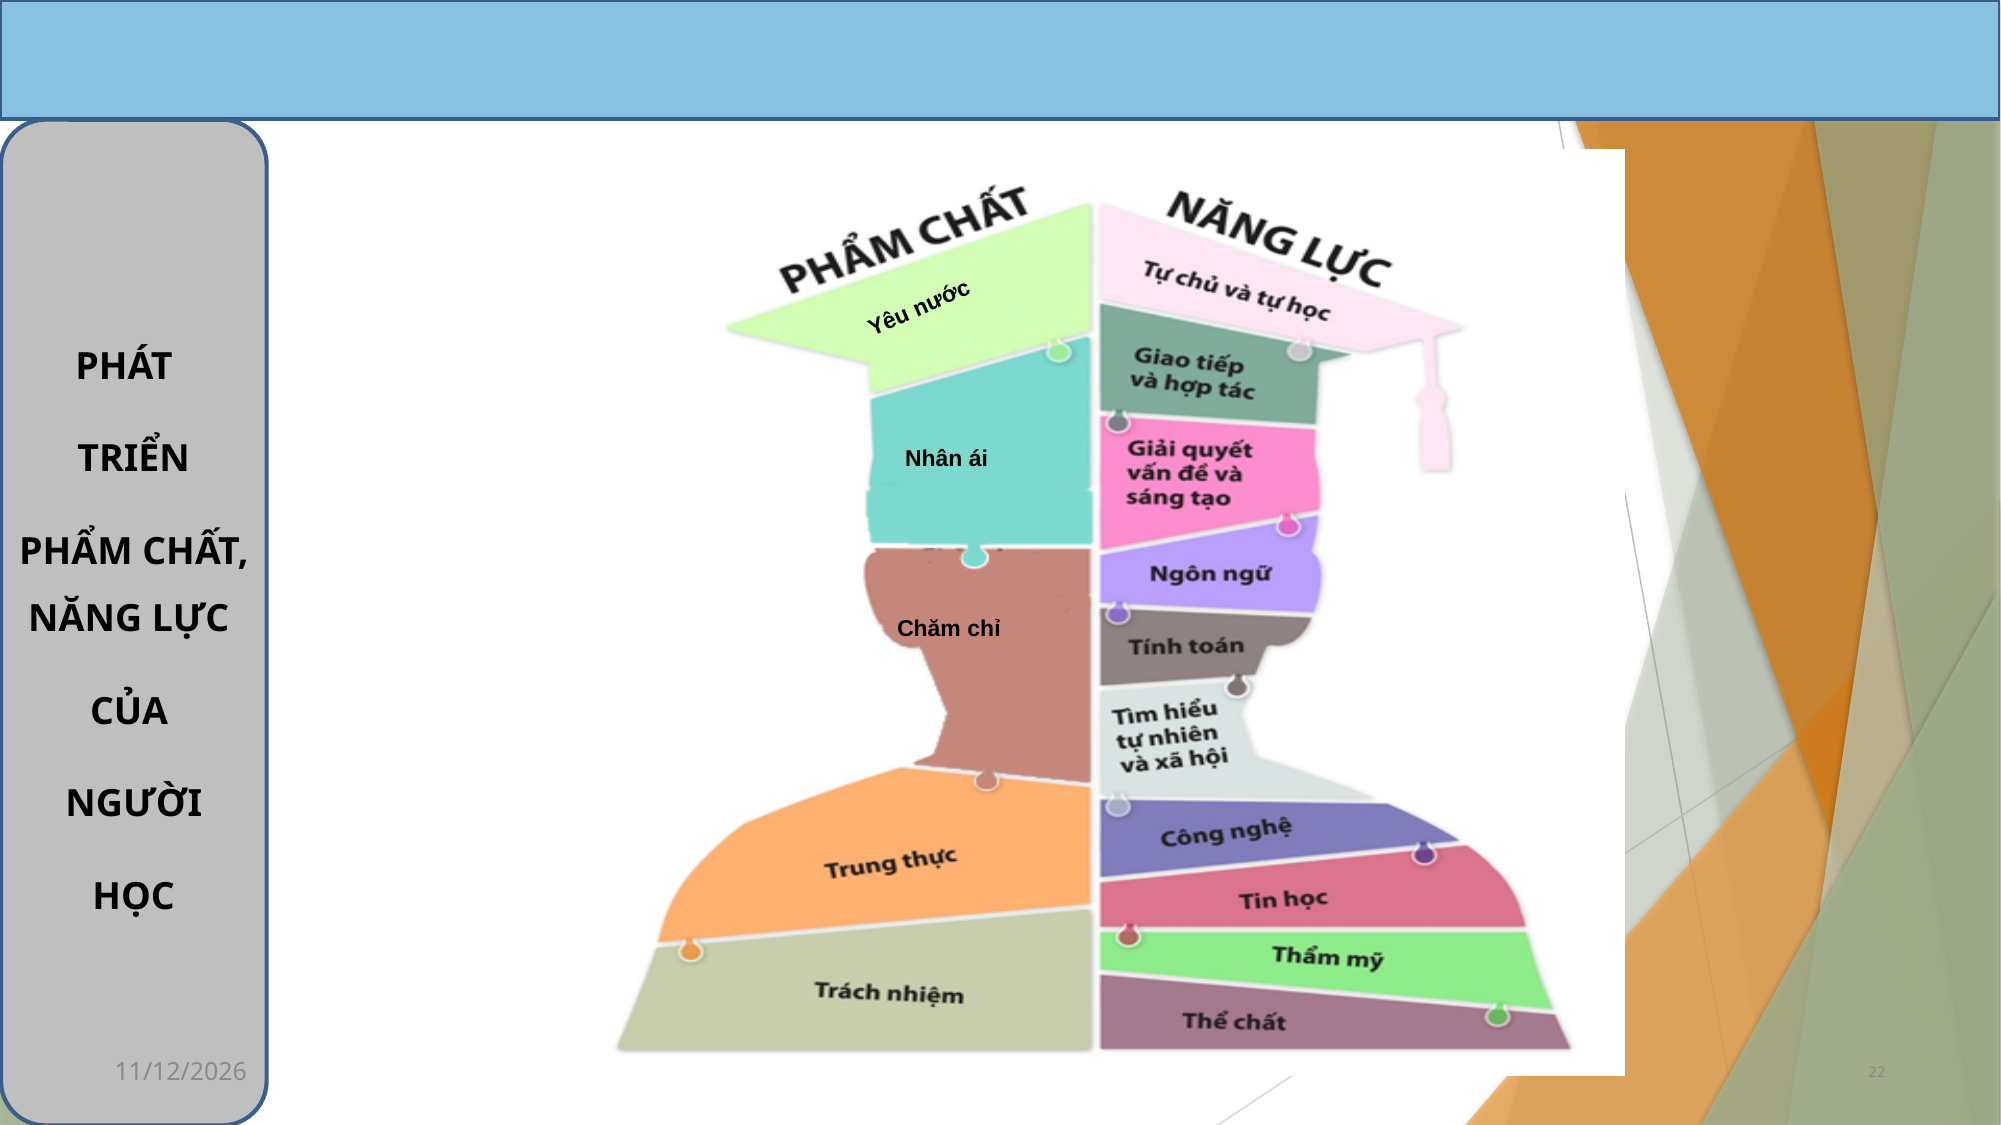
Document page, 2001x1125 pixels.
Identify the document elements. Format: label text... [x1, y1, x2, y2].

text_box PHÁT TRIỂN PHẨM CHẤT, NĂNG LỰC CỦA NGƯỜI HỌC [0, 119, 267, 1125]
text_box 4/9/2020 [99, 1042, 567, 1103]
picture [566, 149, 1626, 1076]
text_box [0, 0, 2000, 120]
text_box 22 [1433, 1042, 1900, 1103]
